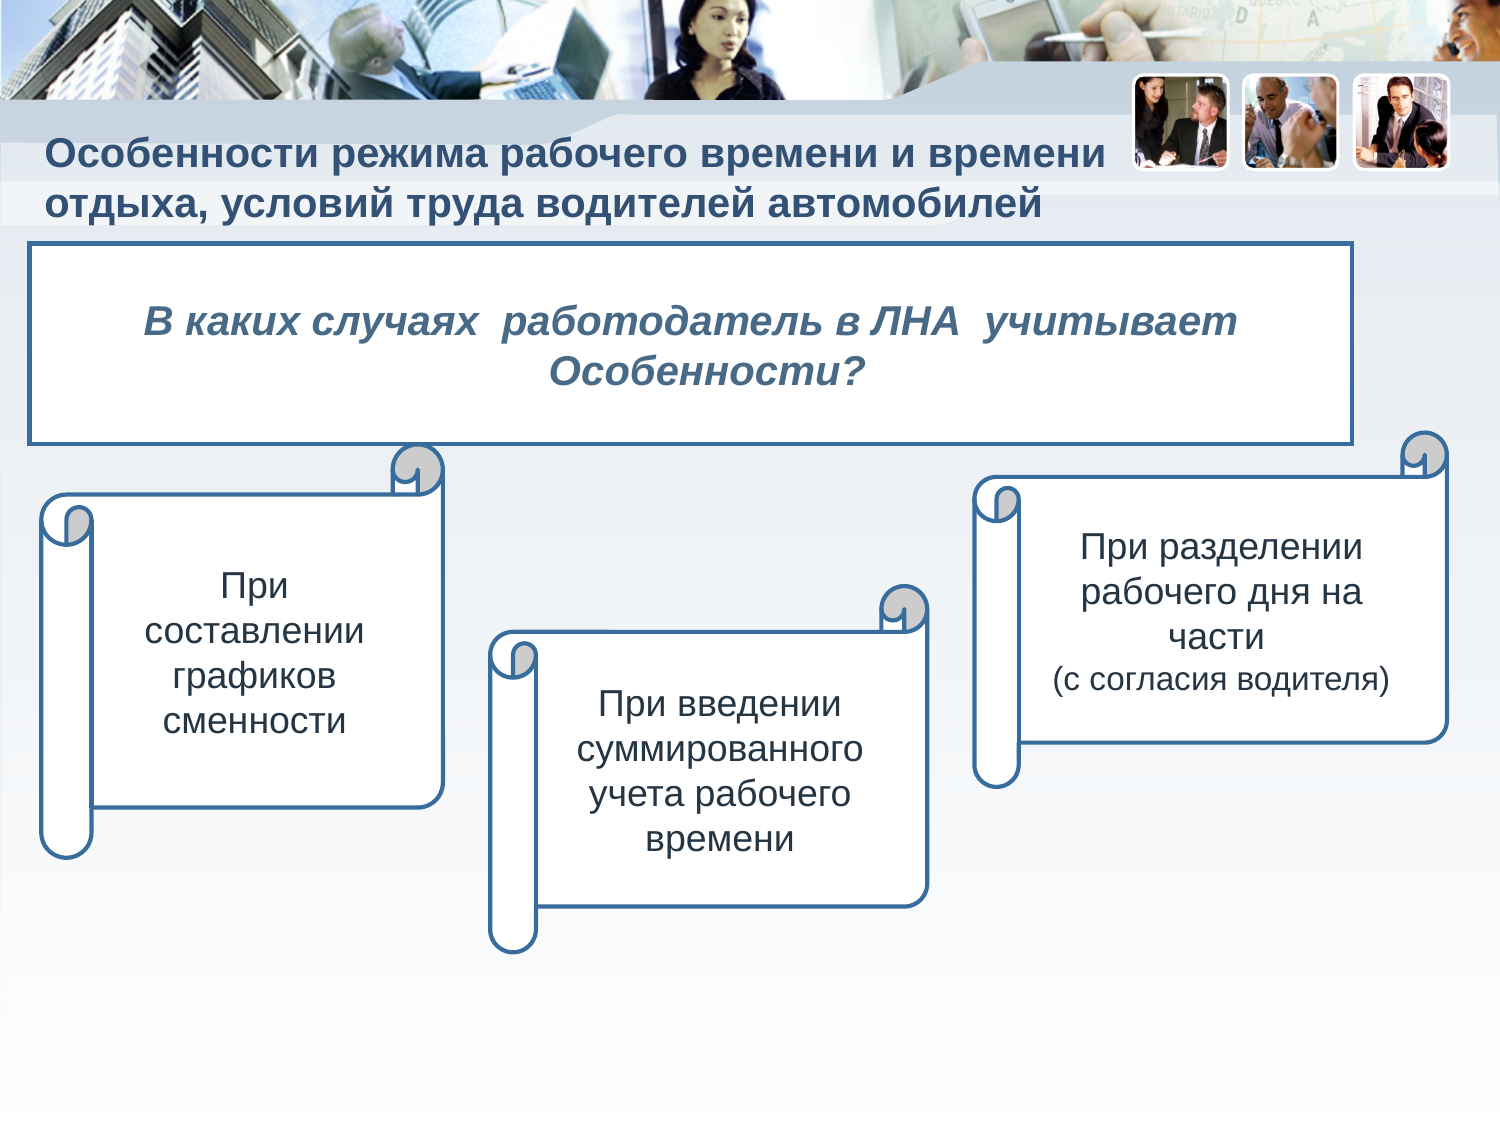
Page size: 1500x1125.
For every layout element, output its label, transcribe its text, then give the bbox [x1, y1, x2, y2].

list В каких случаях работодатель в ЛНА учитывает Особенности? [27, 241, 1354, 446]
picture [1246, 77, 1336, 167]
title Особенности режима рабочего времени и времени отдыха, условий труда водителей автомобилей [29, 113, 1152, 238]
text_box При введении суммированного учета рабочего времени [488, 583, 930, 955]
picture [1356, 77, 1447, 167]
text_box При разделении рабочего дня на части (с согласия водителя) [972, 430, 1450, 790]
picture [0, 0, 1500, 101]
picture [1136, 77, 1226, 167]
text_box При составлении графиков сменности [39, 442, 446, 860]
